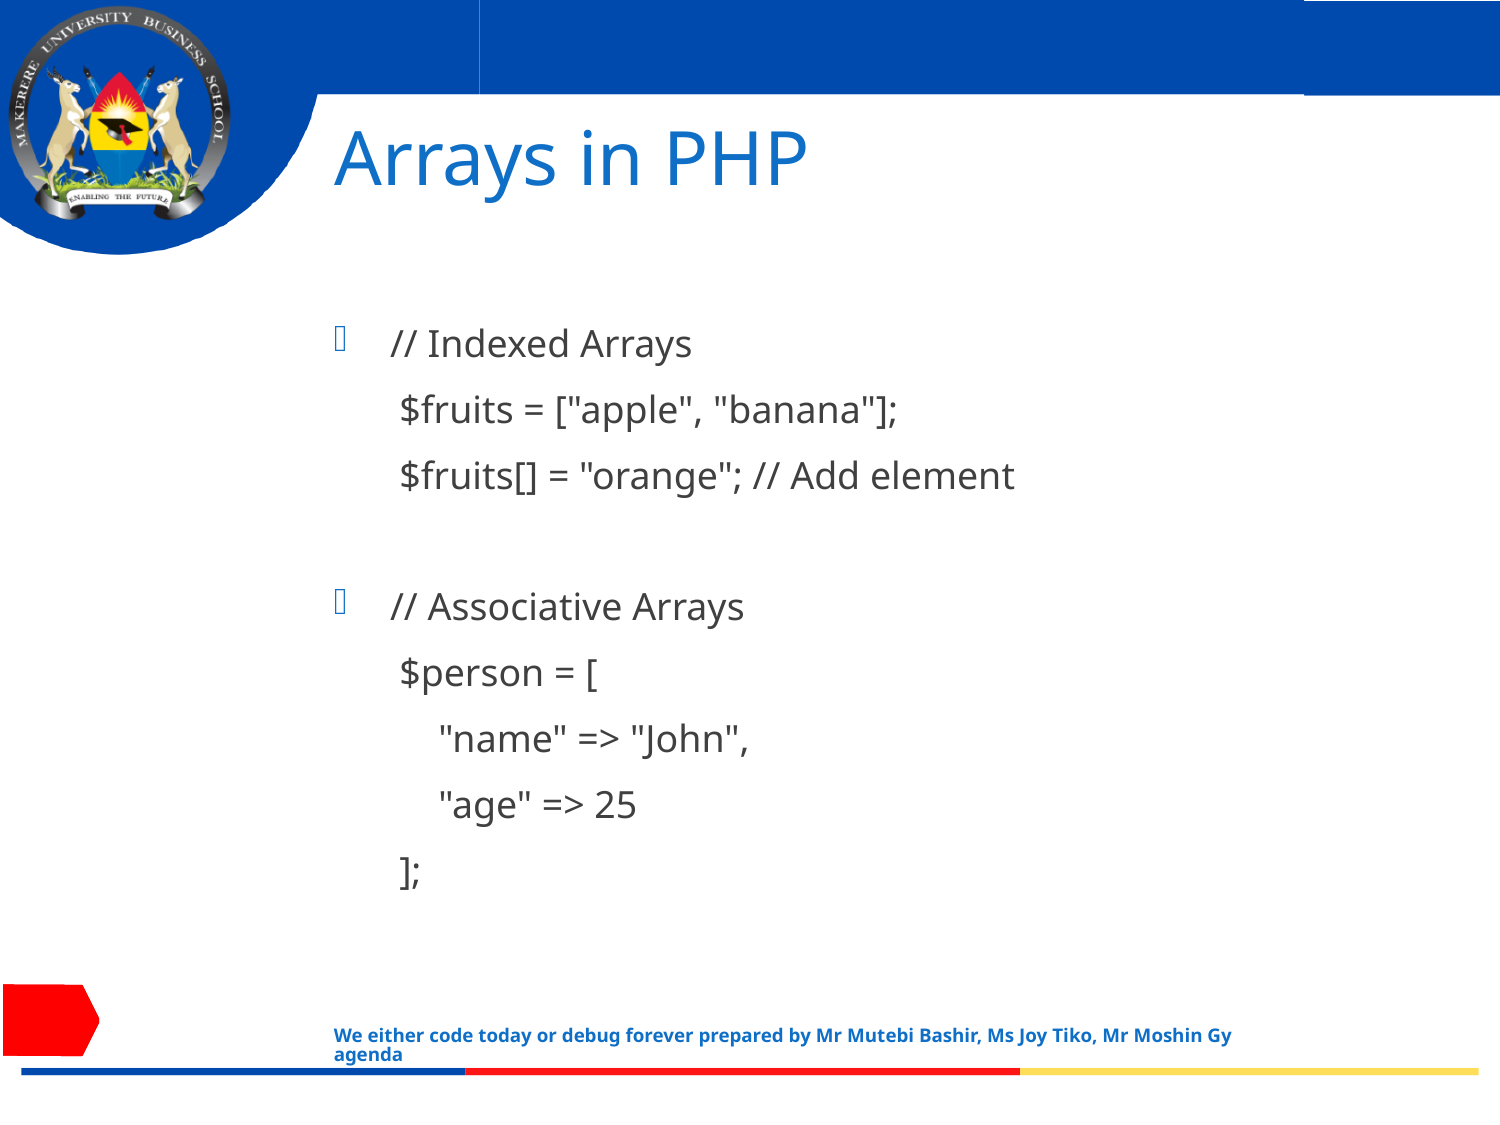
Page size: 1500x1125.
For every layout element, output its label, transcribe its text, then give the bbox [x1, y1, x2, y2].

picture [0, 0, 1500, 988]
footer We either code today or debug forever prepared by Mr Mutebi Bashir, Ms Joy Tiko, Mr Moshin Gyagenda [318, 1006, 1257, 1067]
list // Indexed Arrays $fruits = ["apple", "banana"]; $fruits[] = "orange"; // Add element // Associative Arrays $person = [ "name" => "John", "age" => 25 ]; [318, 312, 1400, 970]
title Arrays in PHP [319, 102, 1400, 312]
picture [21, 1067, 1479, 1076]
